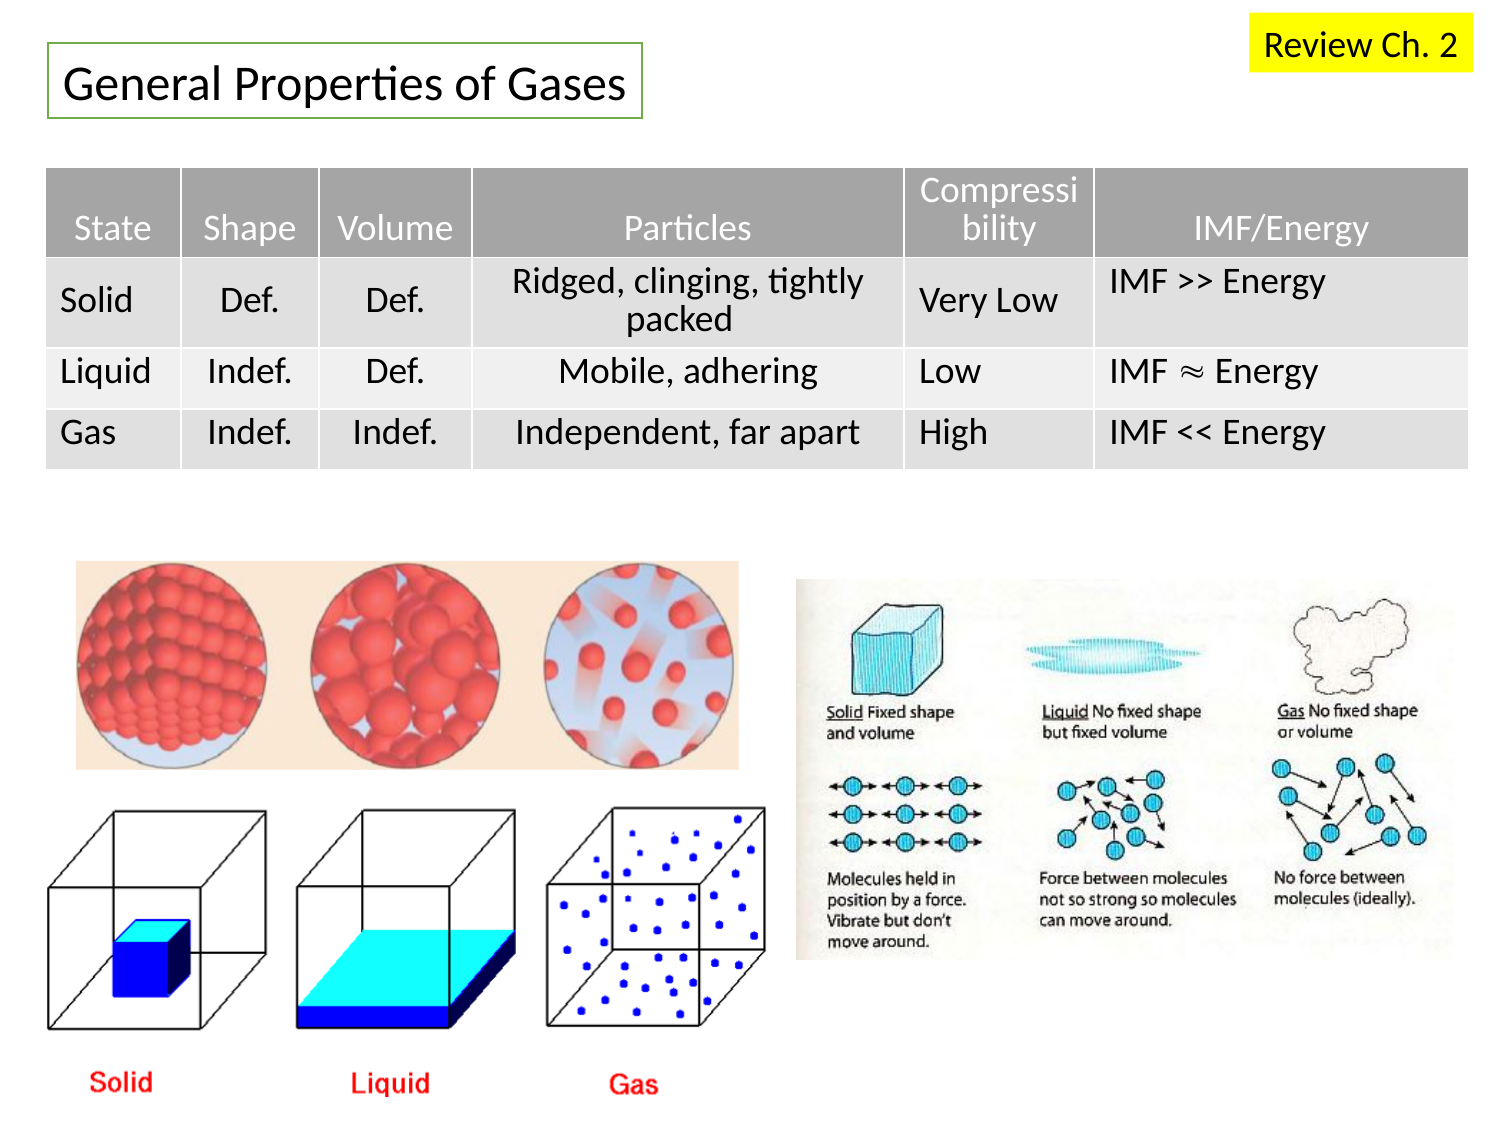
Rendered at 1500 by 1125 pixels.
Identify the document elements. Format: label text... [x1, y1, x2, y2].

text_box General Properties of Gases [47, 42, 643, 119]
table_header Particles [473, 168, 903, 257]
table_cell Mobile, adhering [473, 349, 903, 408]
table_header Compressibility [905, 168, 1093, 257]
table_cell Def. [320, 349, 471, 408]
table_cell Def. [182, 258, 318, 347]
table_cell Low [905, 349, 1093, 408]
table_header IMF/Energy [1095, 168, 1468, 257]
table_cell IMF >> Energy [1095, 258, 1468, 347]
table_cell Def. [320, 258, 471, 347]
table_cell High [905, 410, 1093, 469]
table_cell Indef. [182, 349, 318, 408]
table_cell Independent, far apart [473, 410, 903, 469]
text_box Review Ch. 2 [1249, 12, 1474, 73]
table_header Volume [320, 168, 471, 257]
table_cell Indef. [320, 410, 471, 469]
table_cell Ridged, clinging, tightly packed [473, 258, 903, 347]
table_cell Very Low [905, 258, 1093, 347]
table_header State [46, 168, 180, 257]
table_cell IMF << Energy [1095, 410, 1468, 469]
picture [795, 579, 1454, 960]
picture [44, 801, 771, 1097]
table_cell Gas [46, 410, 180, 469]
table_cell Liquid [46, 349, 180, 408]
table_cell Solid [46, 258, 180, 347]
table_cell IMF  Energy [1095, 349, 1468, 408]
picture [75, 560, 741, 770]
table_cell Indef. [182, 410, 318, 469]
table_header Shape [182, 168, 318, 257]
